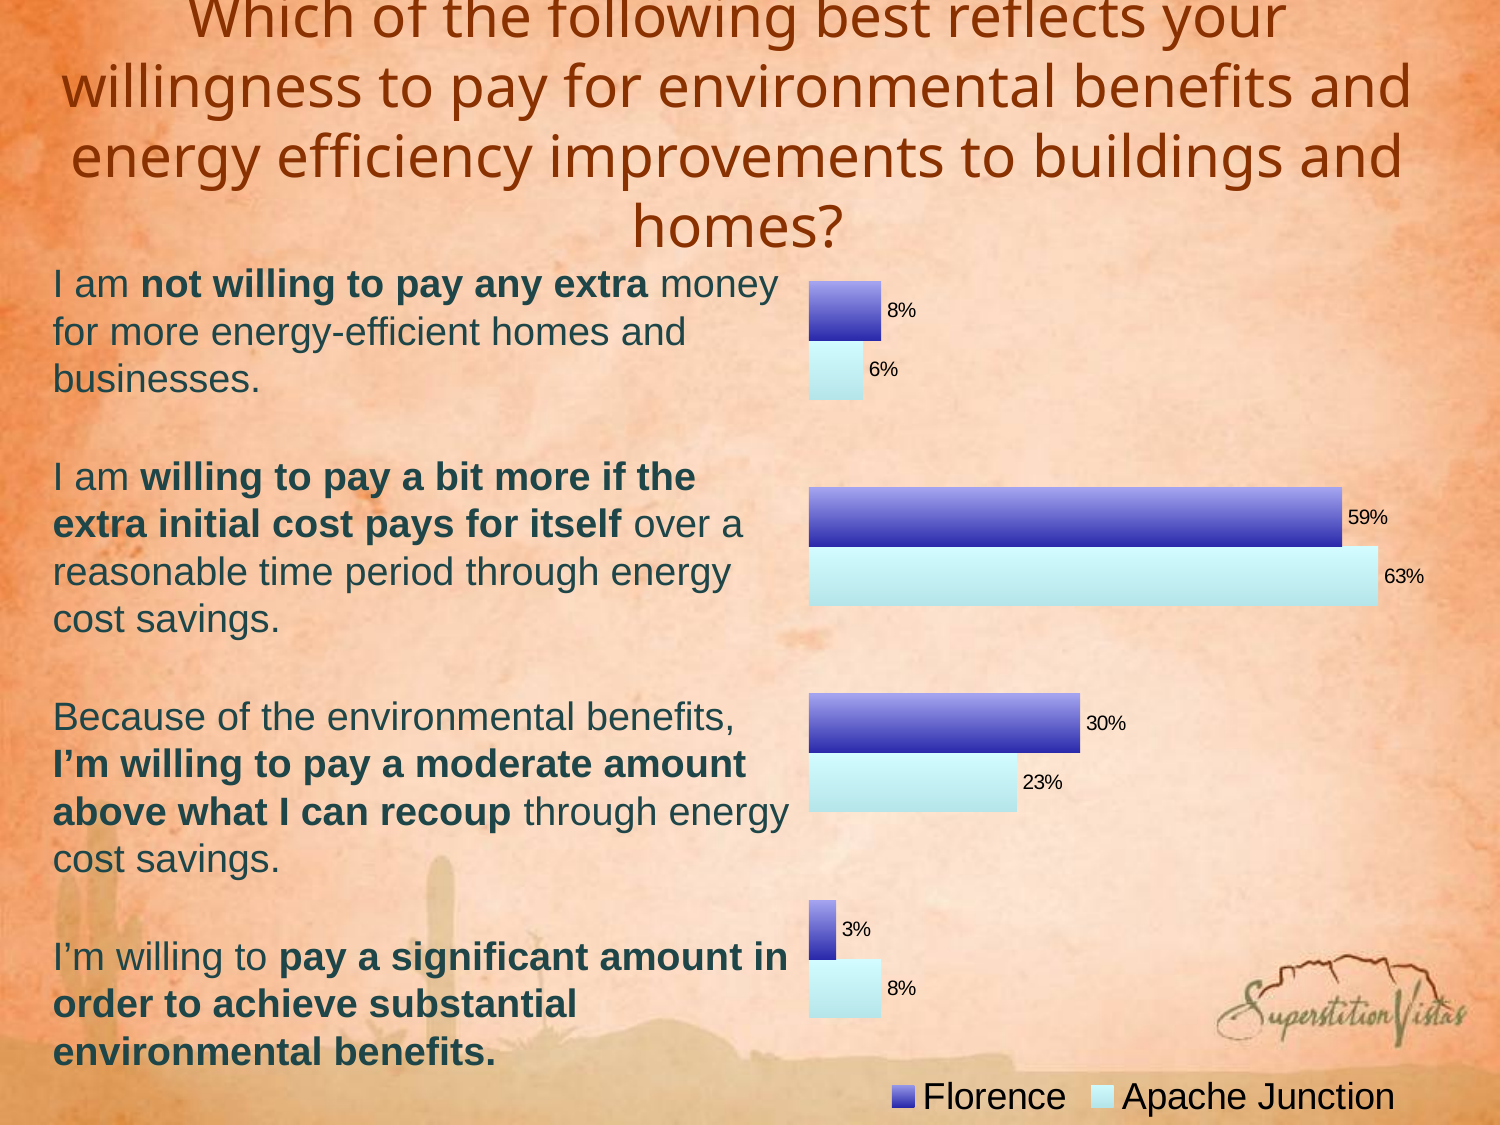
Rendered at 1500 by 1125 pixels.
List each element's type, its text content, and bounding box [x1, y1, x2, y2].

list I am not willing to pay any extra money for more energy-efficient homes and businesses. I am willing to pay a bit more if the extra initial cost pays for itself over a reasonable time period through energy cost savings. Because of the environmental benefits, I’m willing to pay a moderate amount above what I can recoup through energy cost savings. I’m willing to pay a significant amount in order to achieve substantial environmental benefits. [37, 237, 782, 1101]
title Which of the following best reflects your willingness to pay for environmental benefits and energy efficiency improvements to buildings and homes? [24, 24, 1451, 213]
picture [0, 0, 1500, 1125]
chart [787, 212, 1500, 1125]
